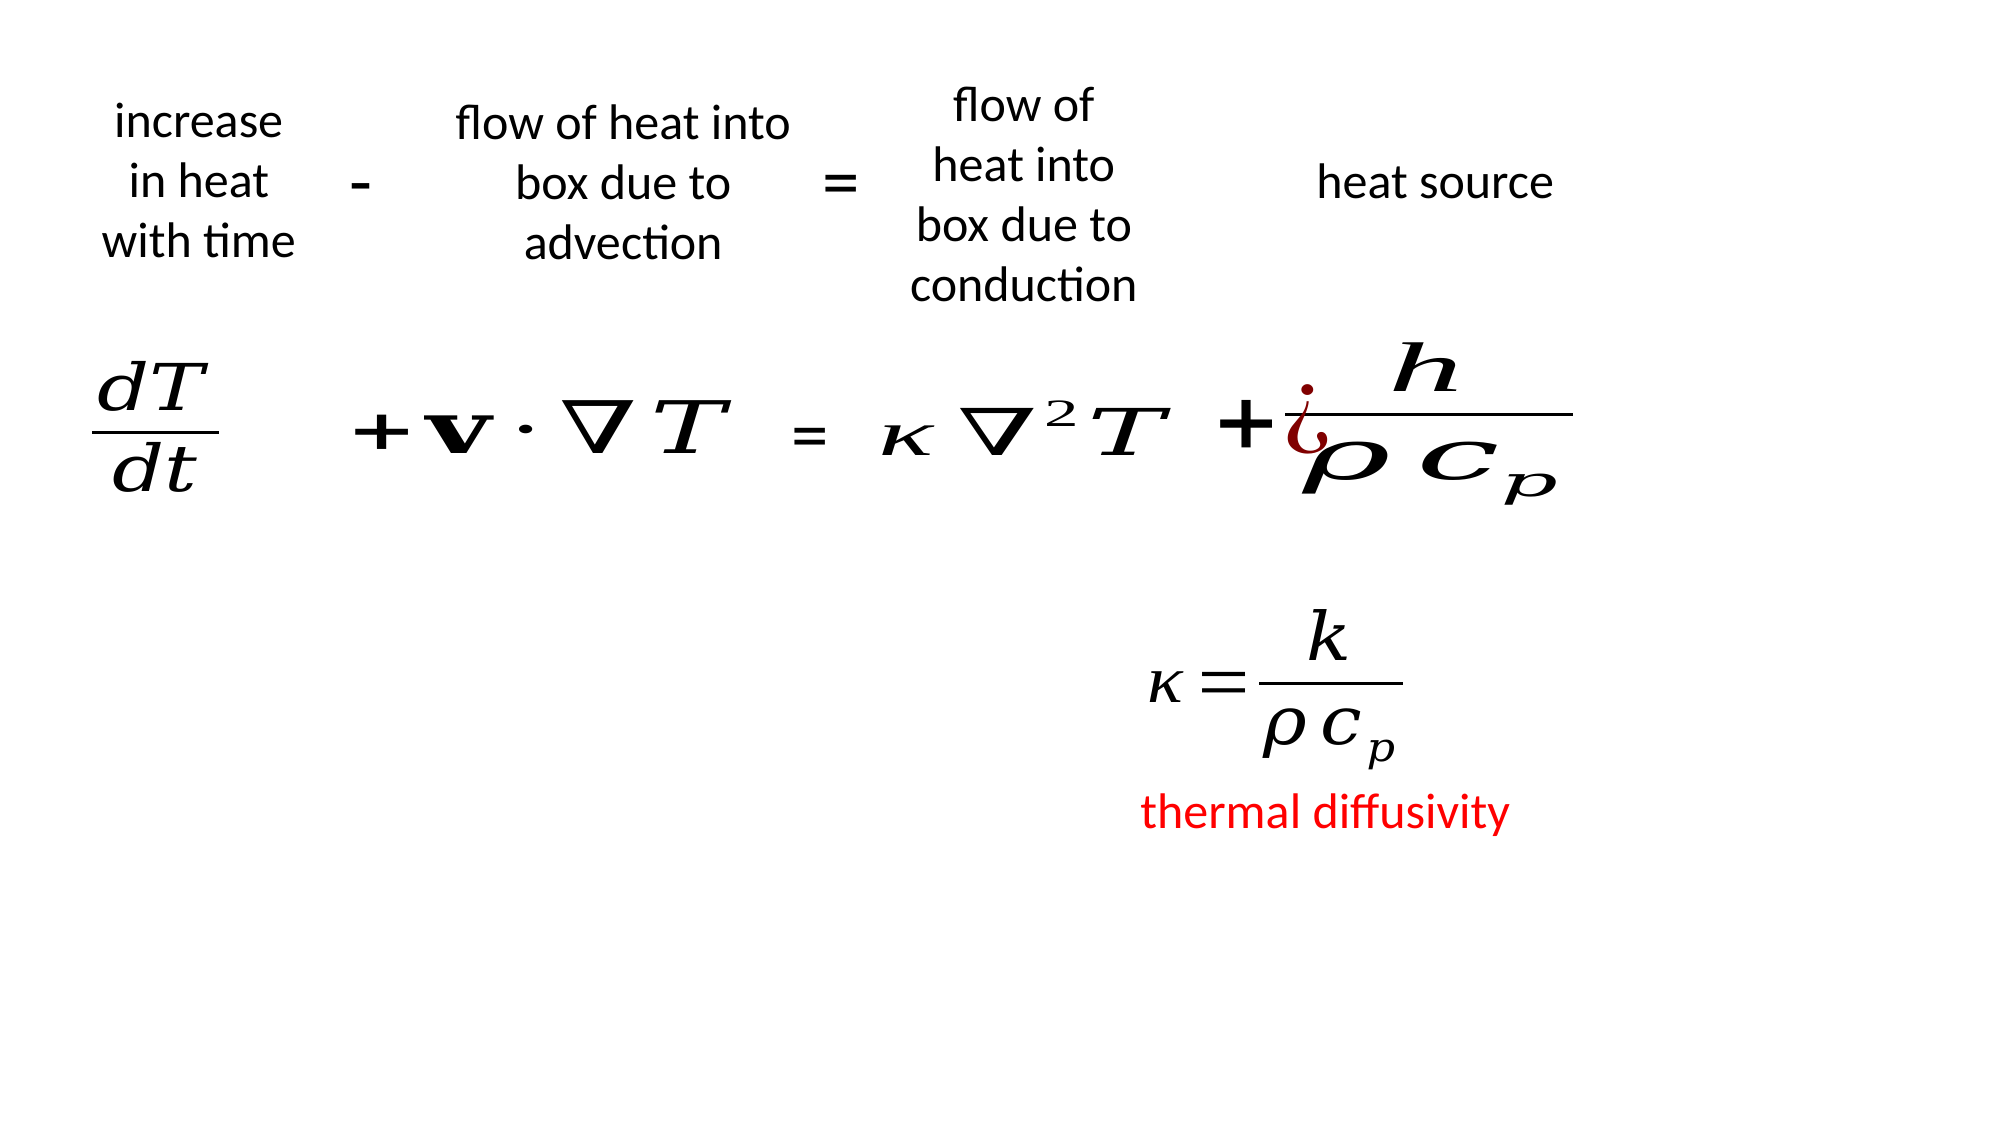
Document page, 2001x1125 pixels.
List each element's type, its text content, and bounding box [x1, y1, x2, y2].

text_box = [808, 125, 876, 231]
text_box flow of heat into box due to advection [429, 82, 817, 277]
text_box increase in heat with time [77, 80, 321, 275]
text_box heat source [1301, 140, 1570, 216]
text_box = [776, 377, 844, 483]
text_box - [334, 125, 388, 231]
text_box flow of heat into box due to conduction [891, 64, 1157, 319]
text_box thermal diffusivity [1125, 770, 1526, 846]
